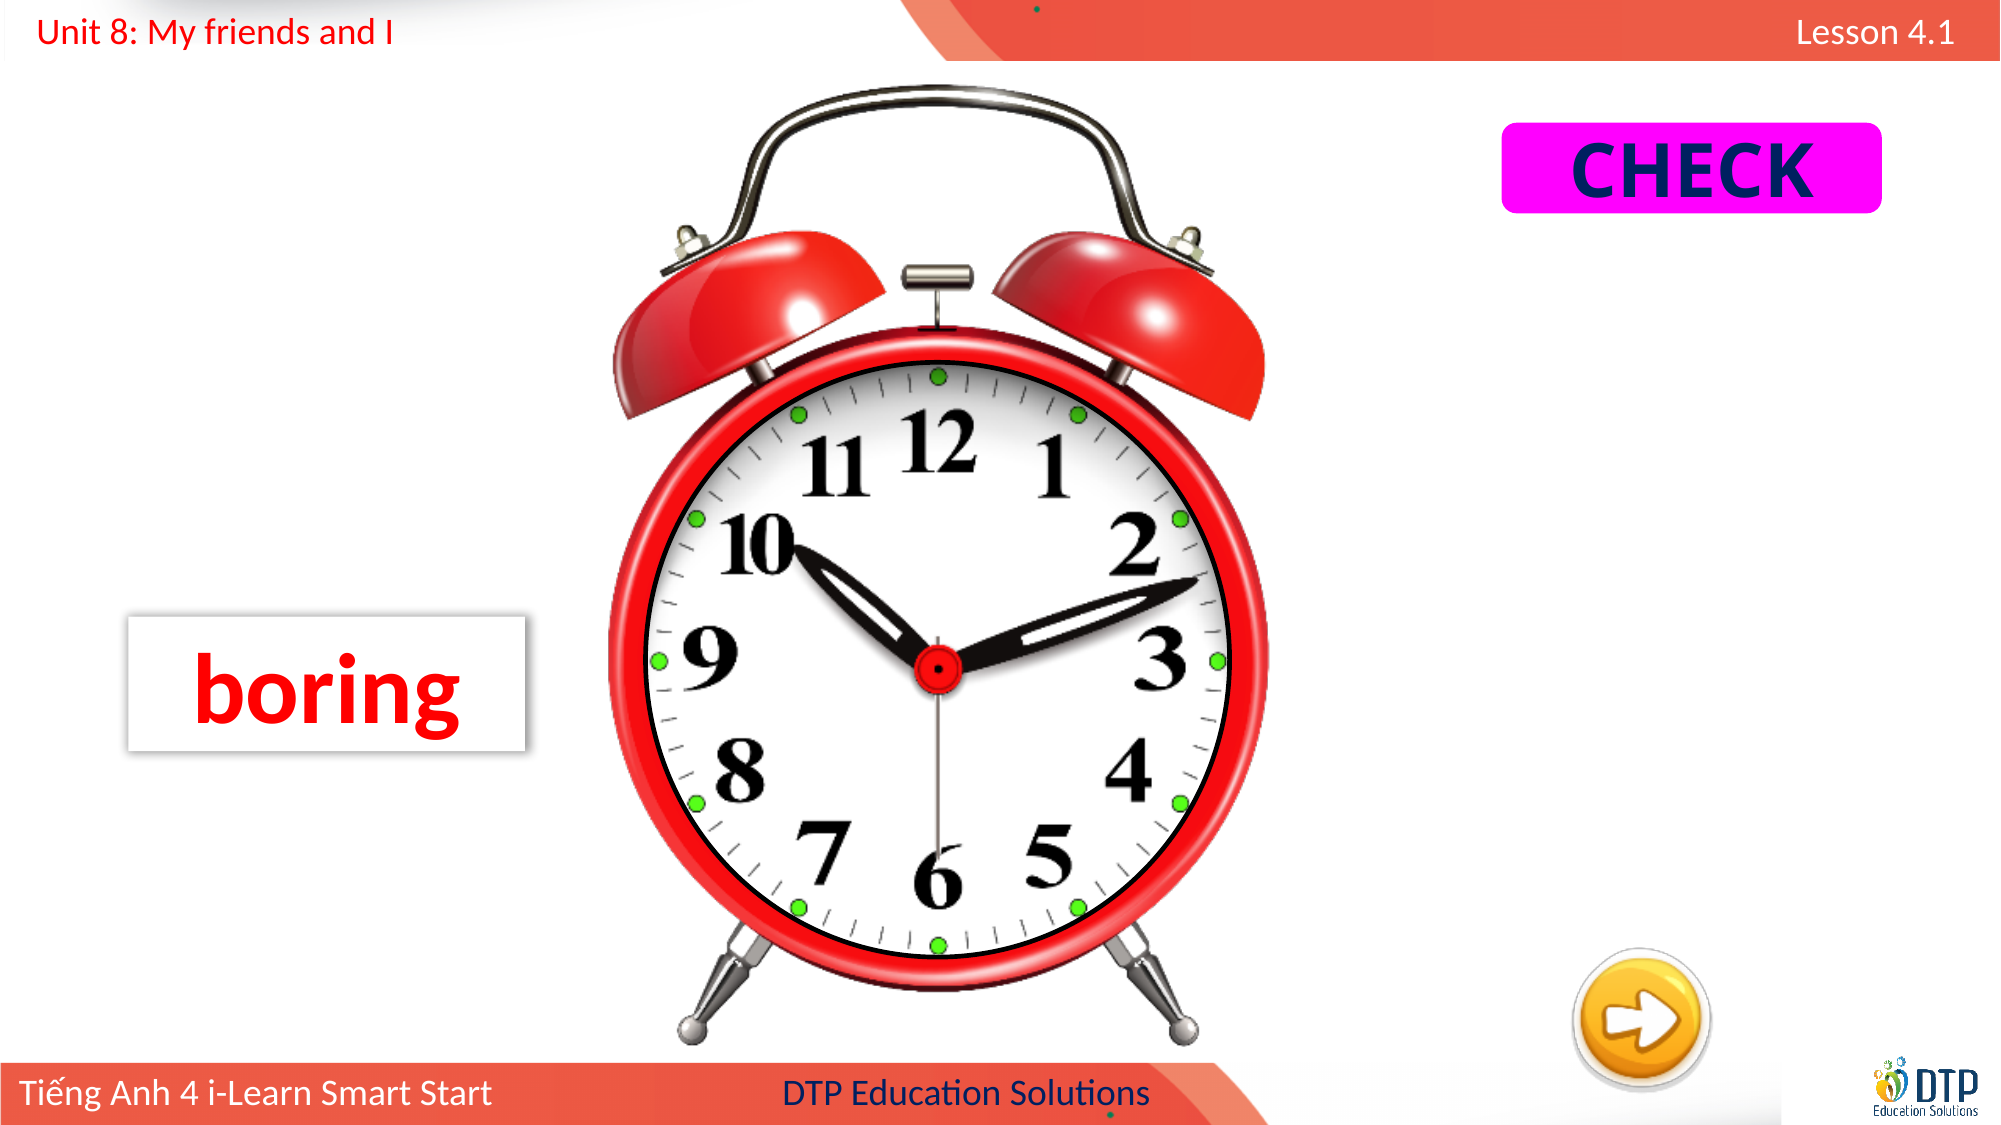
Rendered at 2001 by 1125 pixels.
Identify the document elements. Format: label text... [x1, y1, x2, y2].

picture [2, 946, 1782, 1125]
picture [645, 362, 1230, 958]
text_box CHECK [1500, 121, 1883, 215]
text_box boring [128, 616, 525, 752]
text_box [579, 66, 1296, 1058]
picture [1869, 1023, 1982, 1125]
picture [4, 0, 2000, 61]
